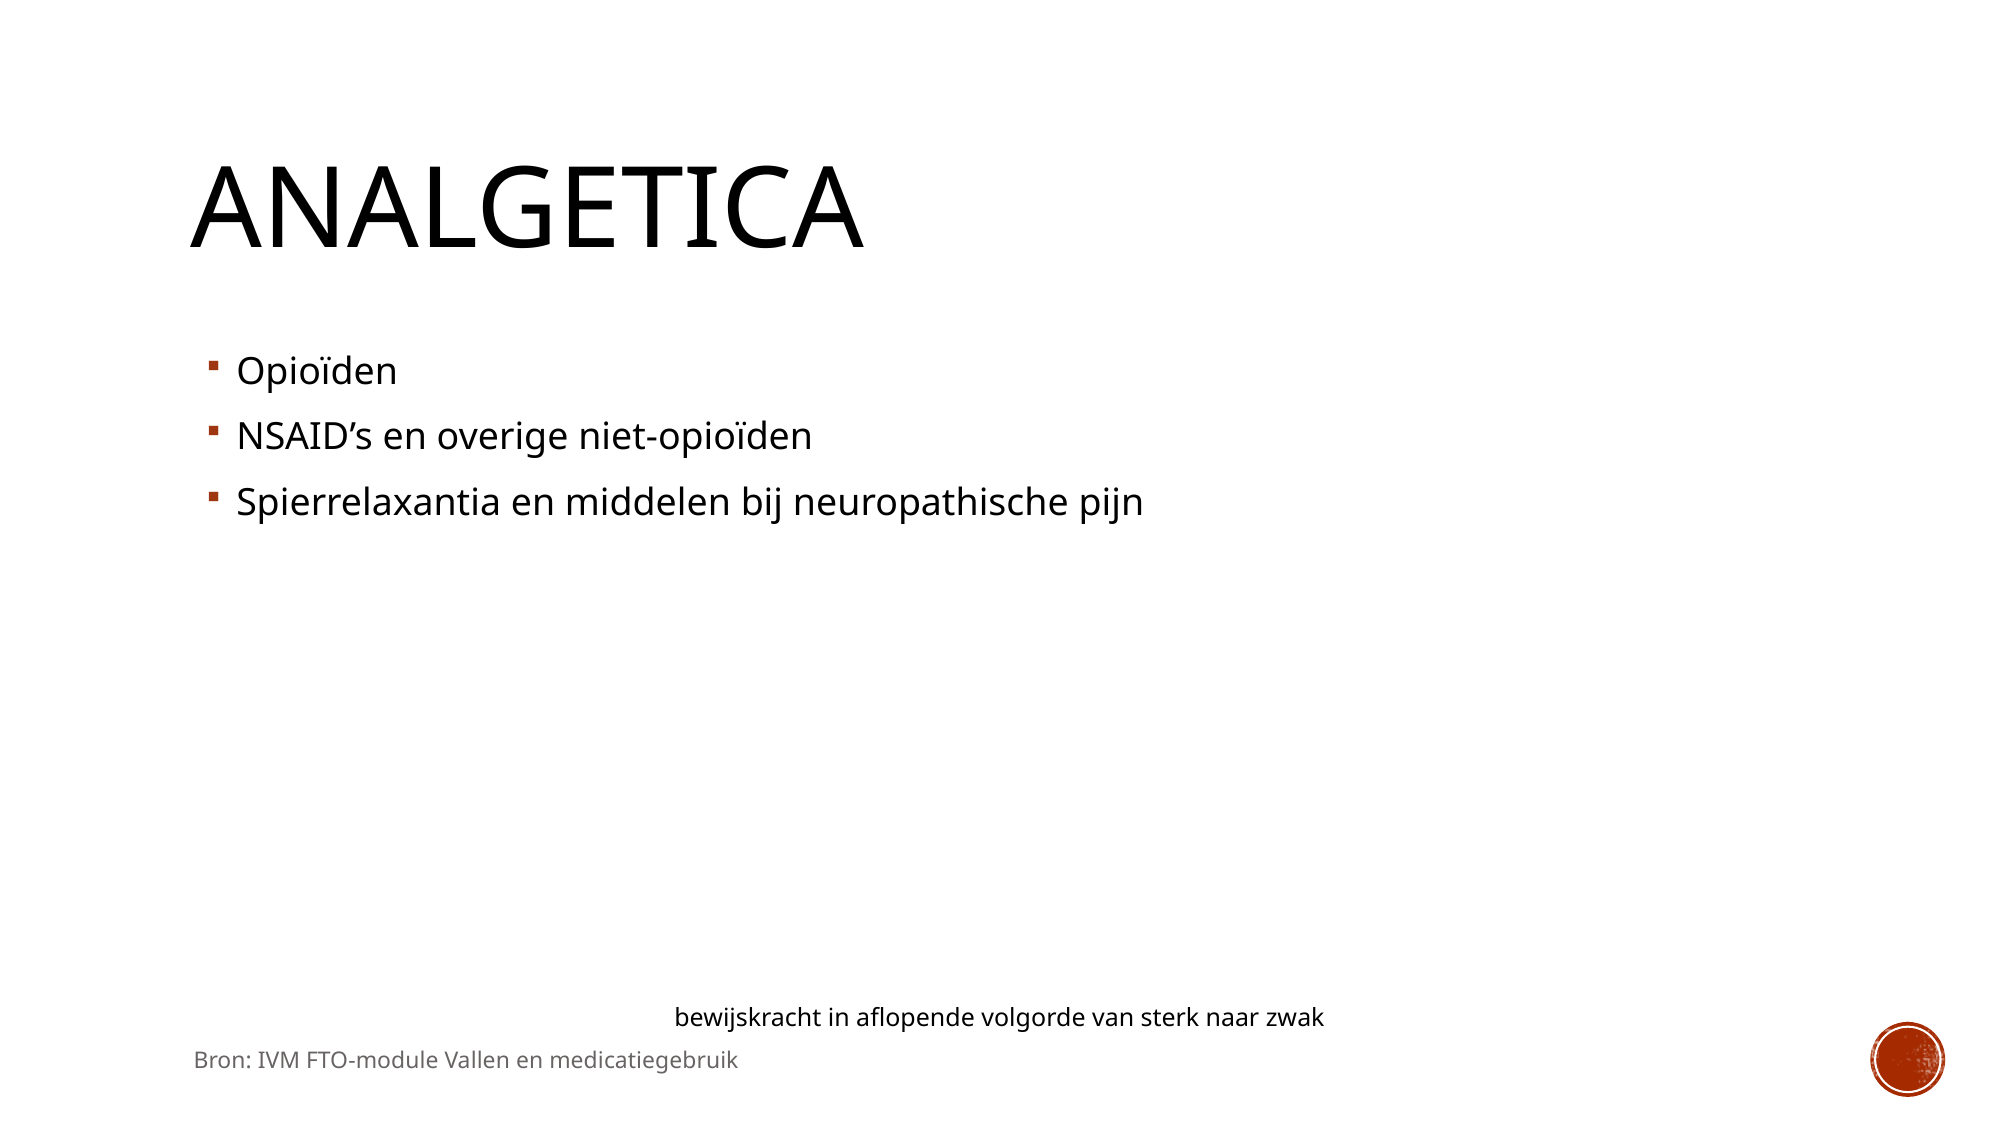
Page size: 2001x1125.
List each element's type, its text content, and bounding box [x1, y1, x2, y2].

text_box bewijskracht in aflopende volgorde van sterk naar zwak [659, 993, 1341, 1039]
title analgetica [175, 79, 1826, 344]
footer Bron: IVM FTO-module Vallen en medicatiegebruik [178, 1028, 1217, 1089]
list Opioïden NSAID’s en overige niet-opioïden Spierrelaxantia en middelen bij neuropathische pijn [191, 344, 1842, 1009]
